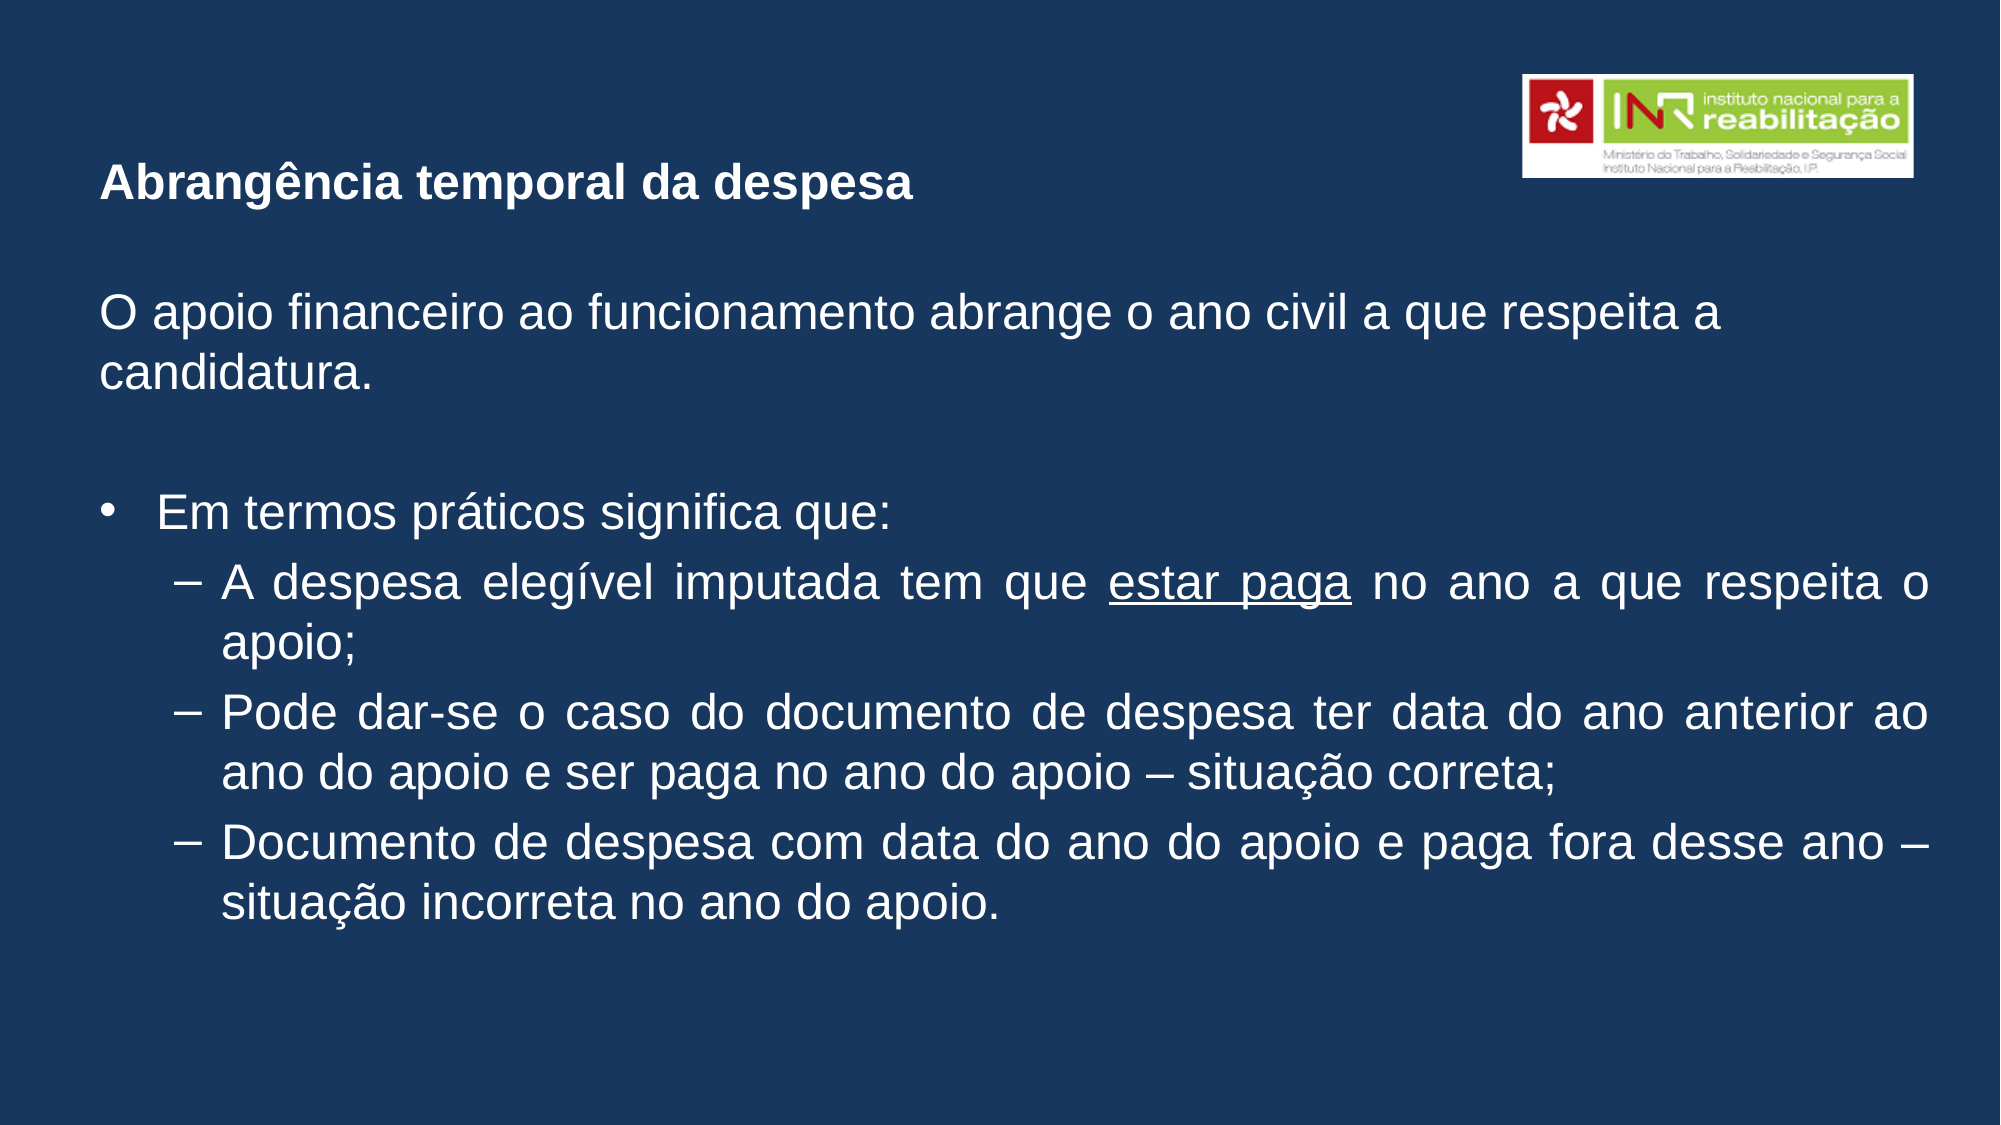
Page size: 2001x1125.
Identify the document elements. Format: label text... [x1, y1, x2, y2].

picture [1521, 74, 1914, 178]
list Abrangência temporal da despesa O apoio financeiro ao funcionamento abrange o ano civil a que respeita a candidatura. Em termos práticos significa que: A despesa elegível imputada tem que estar paga no ano a que respeita o apoio; Pode dar-se o caso do documento de despesa ter data do ano anterior ao ano do apoio e ser paga no ano do apoio – situação correta; Documento de despesa com data do ano do apoio e paga fora desse ano – situação incorreta no ano do apoio. [84, 141, 1946, 1013]
